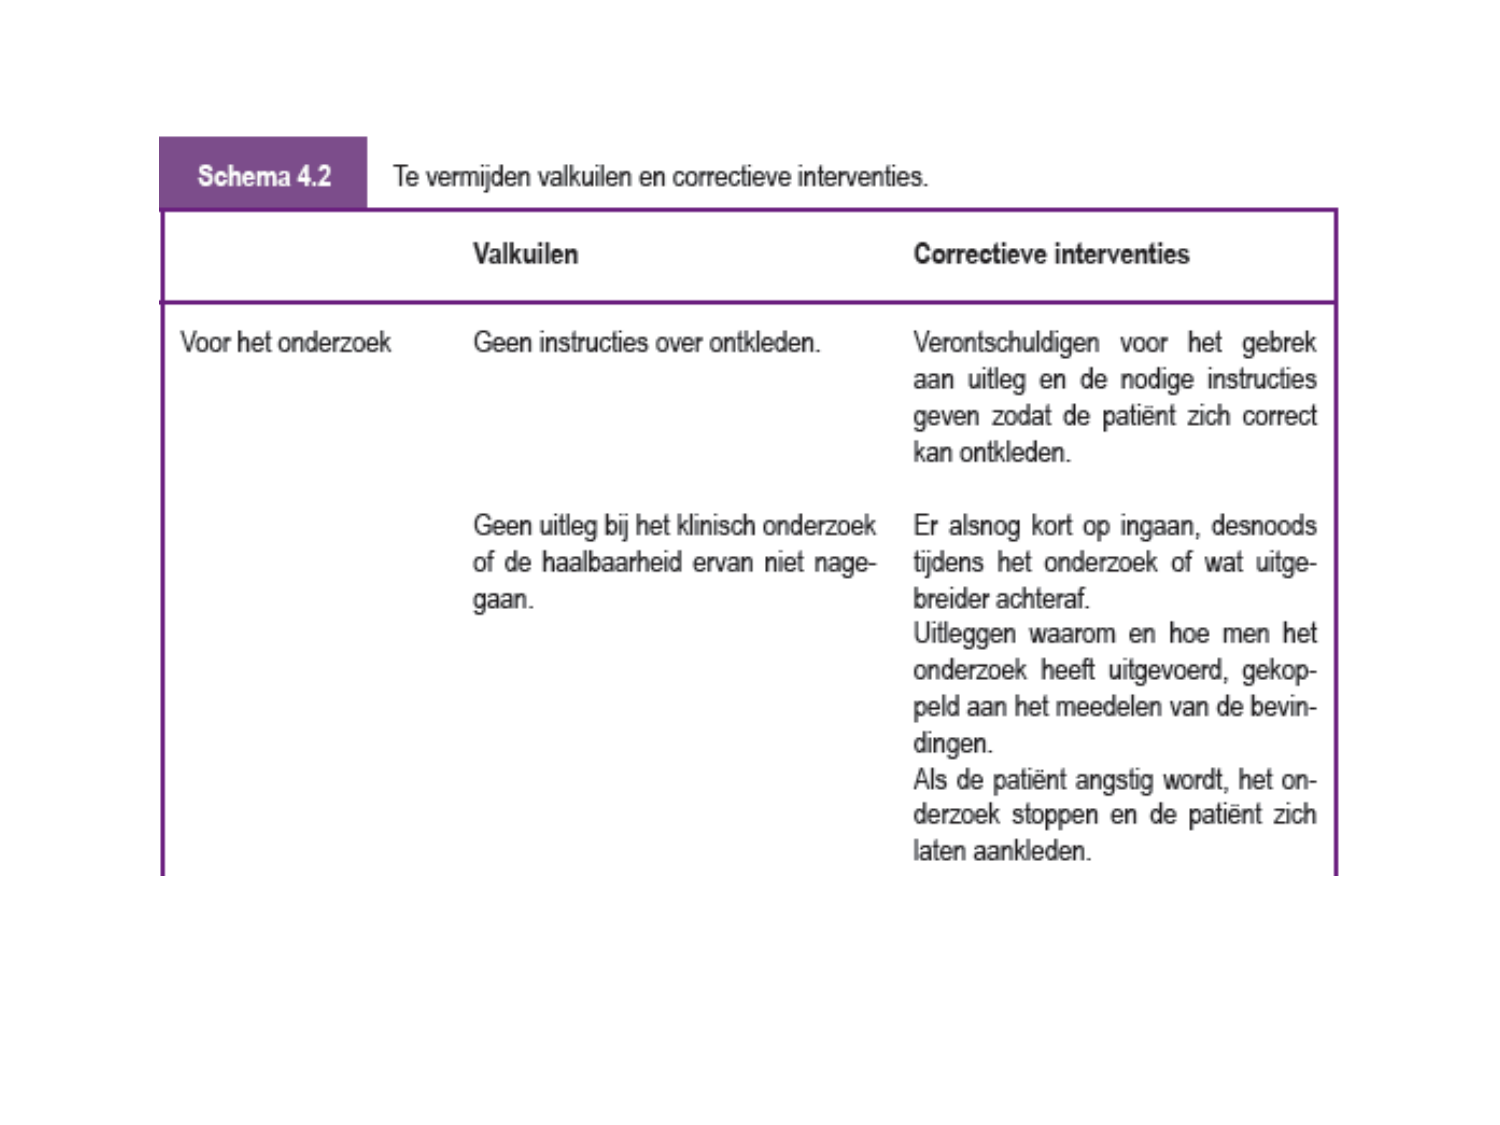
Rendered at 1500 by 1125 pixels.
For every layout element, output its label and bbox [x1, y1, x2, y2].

picture [159, 135, 1341, 877]
